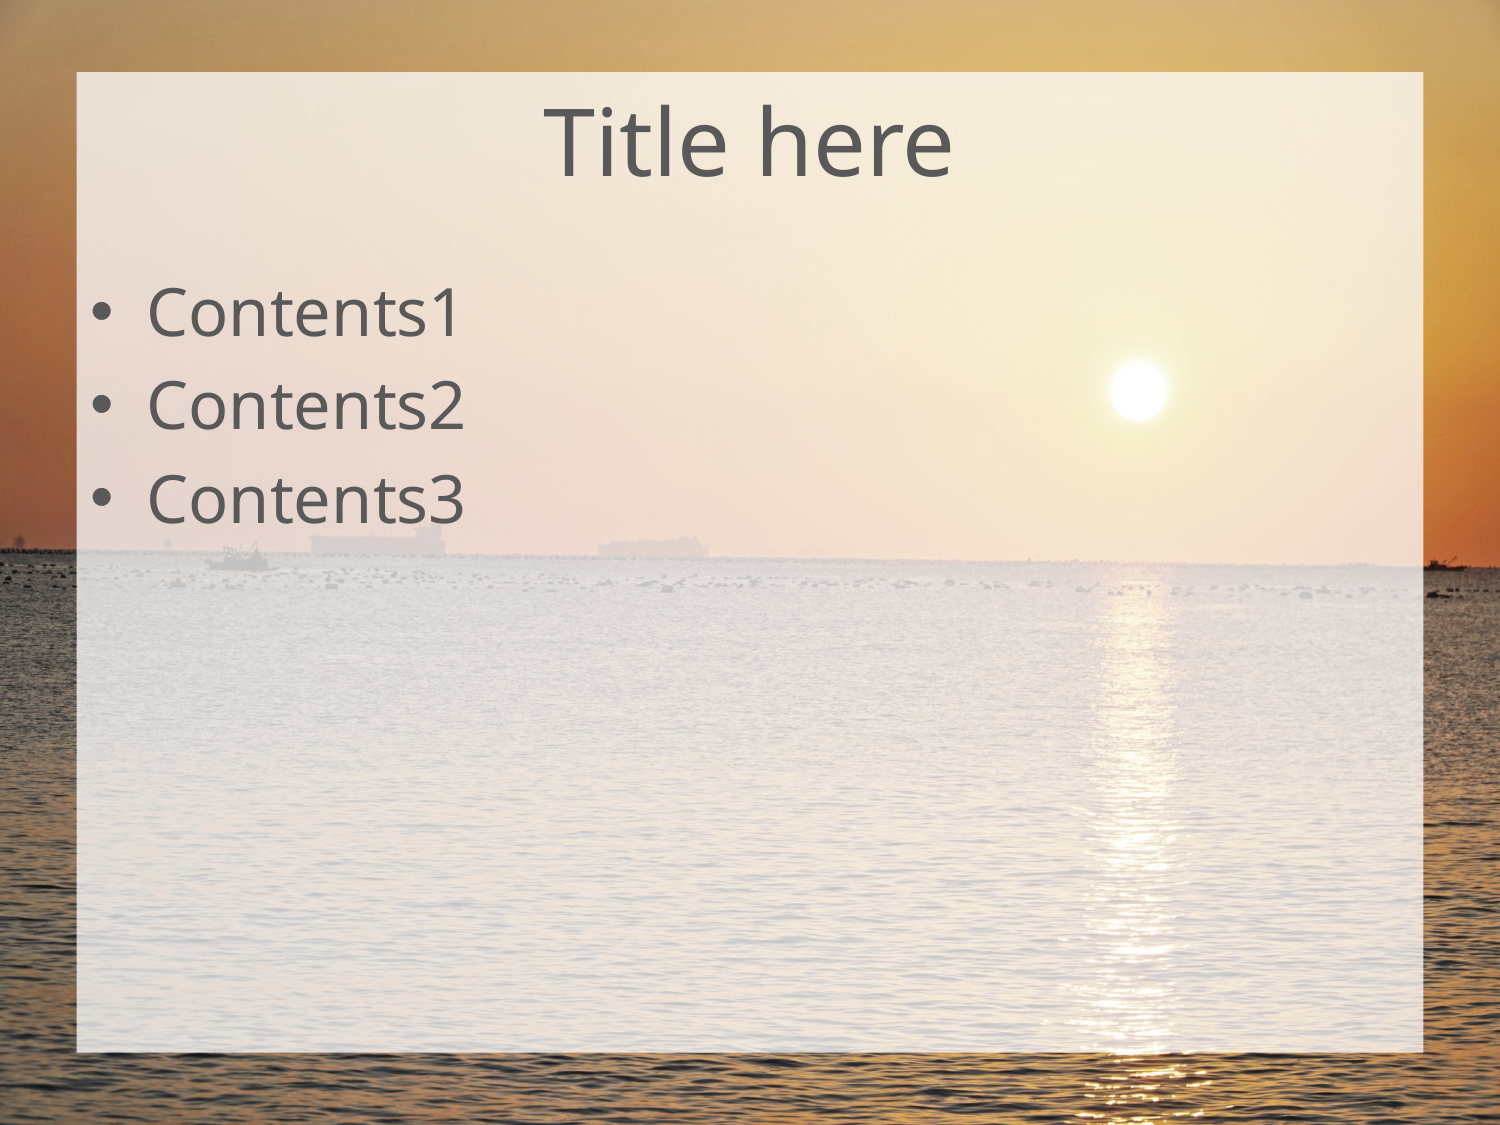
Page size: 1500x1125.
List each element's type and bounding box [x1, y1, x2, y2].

text_box [0, 0, 1500, 1125]
